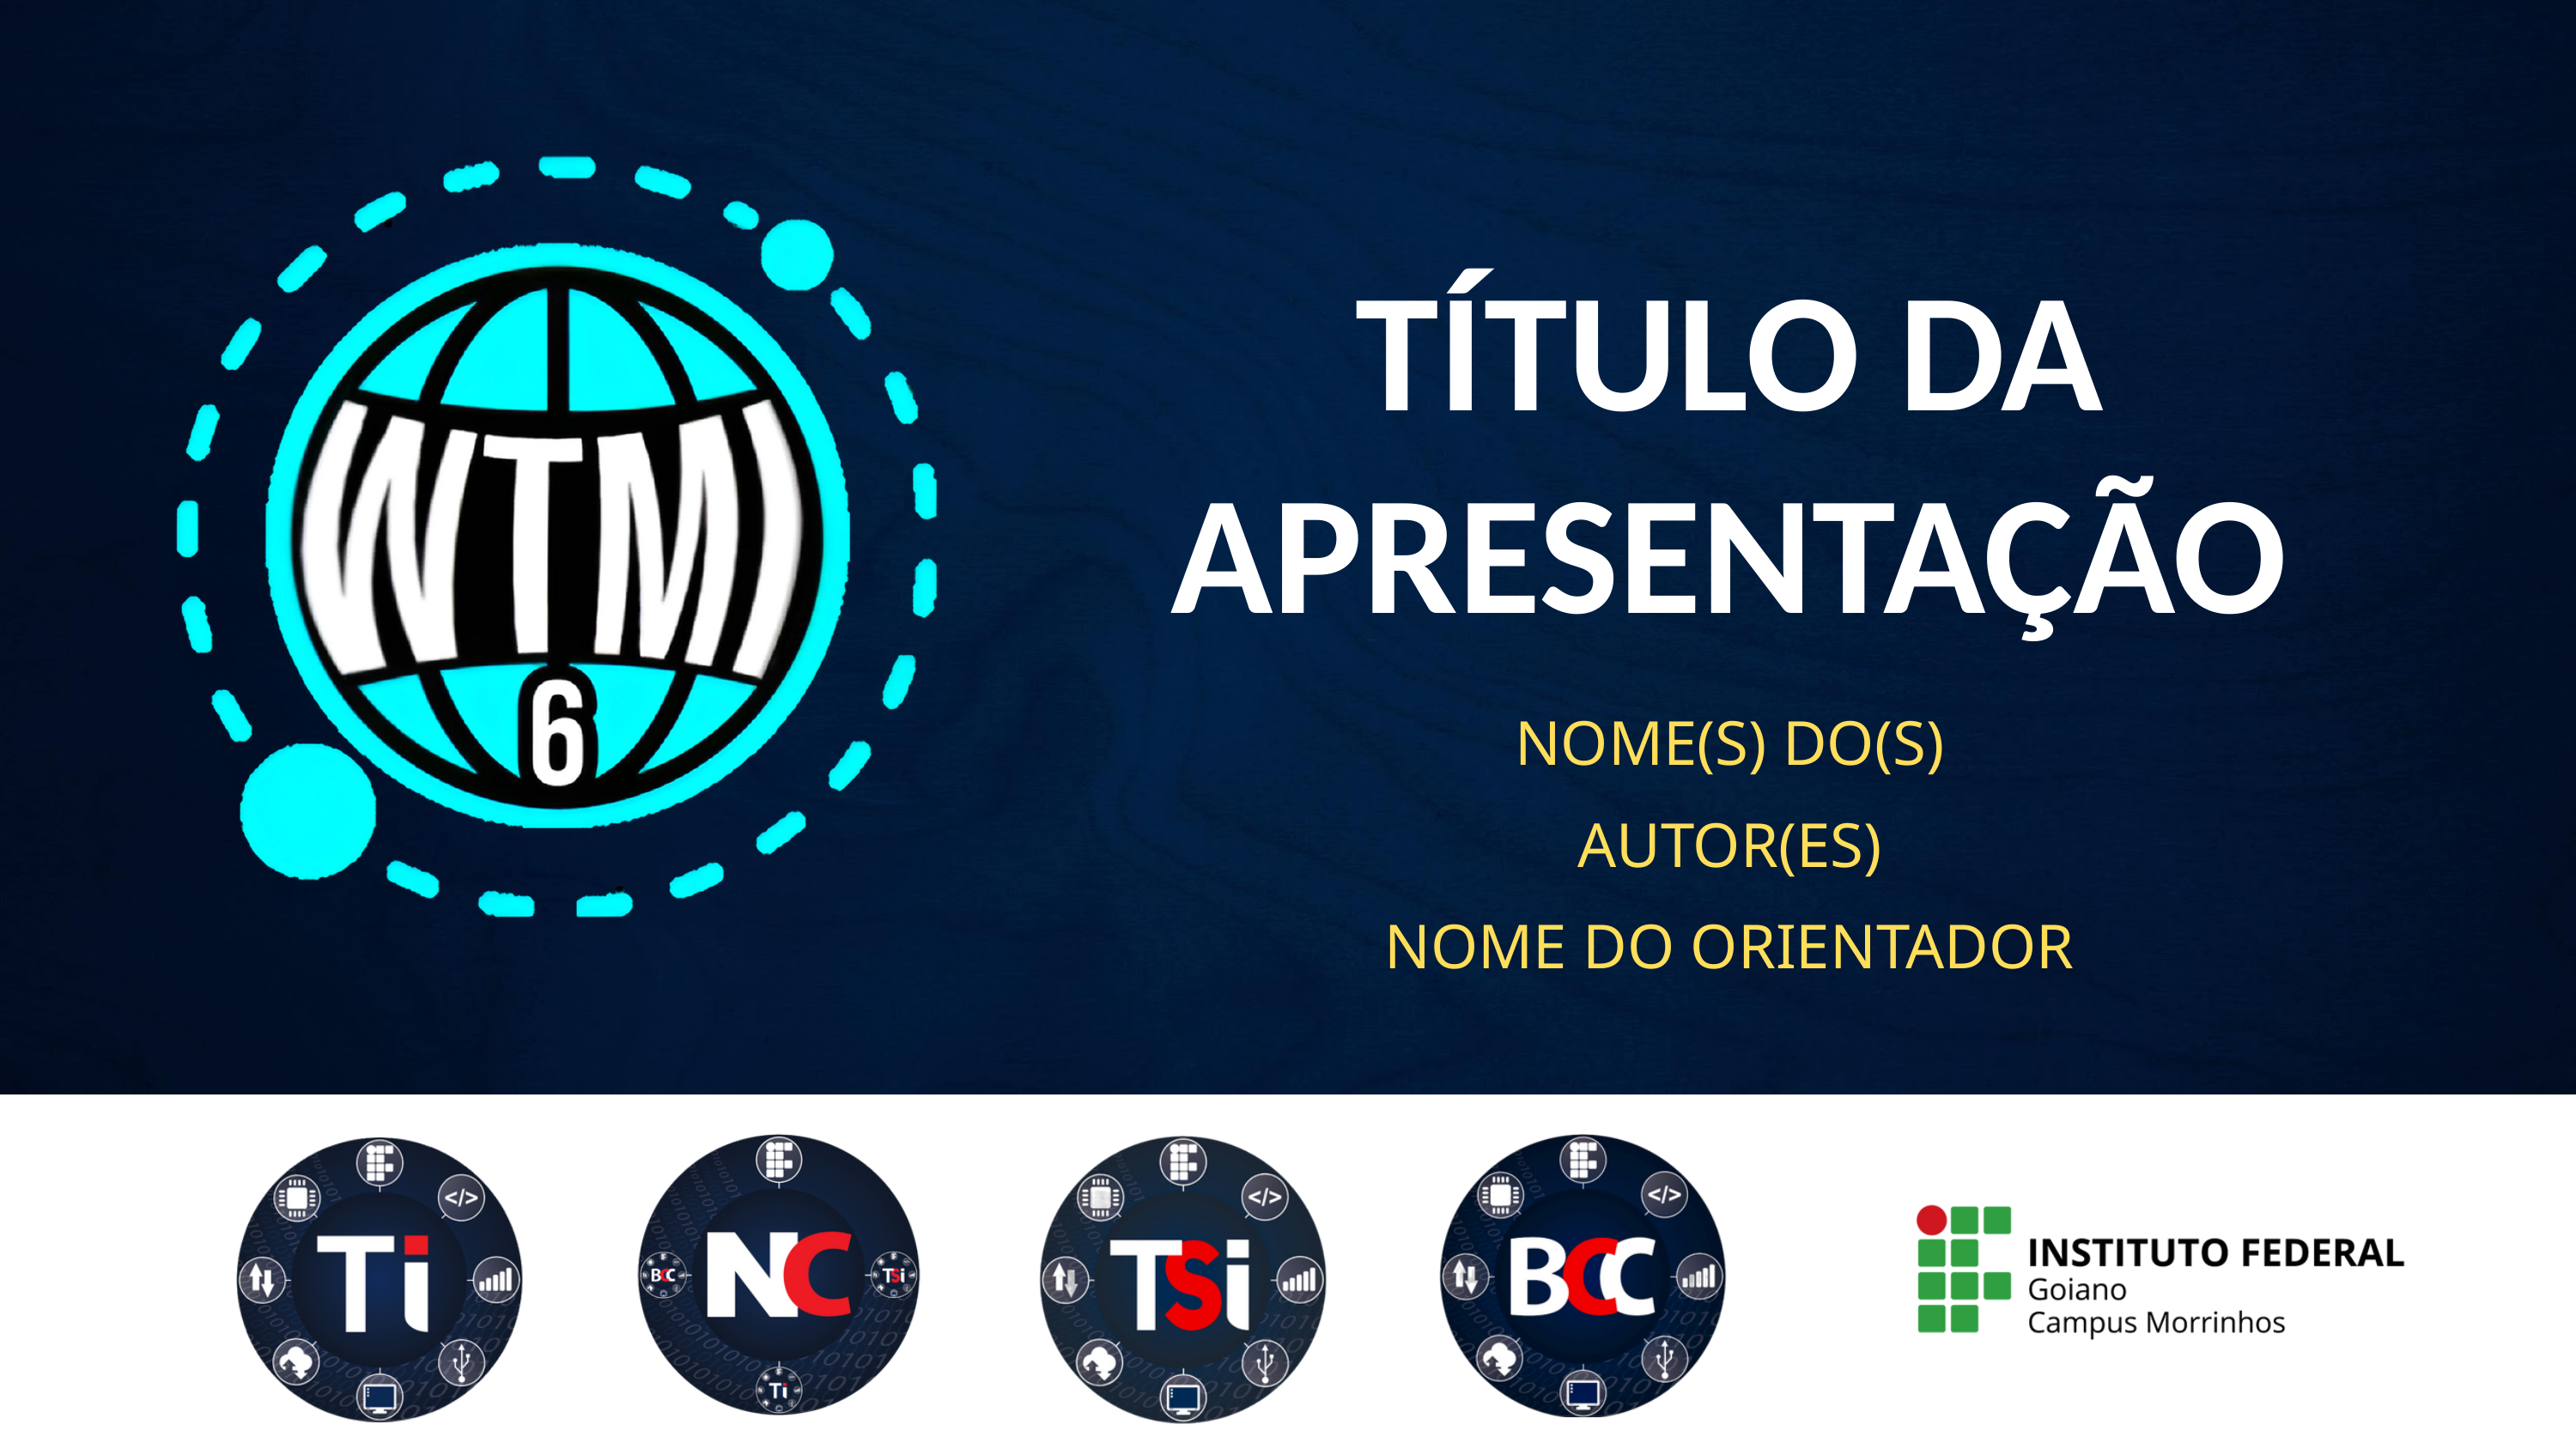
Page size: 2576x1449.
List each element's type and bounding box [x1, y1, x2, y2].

text_box [236, 1137, 526, 1422]
text_box [1886, 1178, 2432, 1360]
text_box [1032, 1136, 1335, 1424]
text_box [0, 0, 2576, 1094]
text_box [1432, 1134, 1734, 1418]
text_box [623, 1115, 935, 1422]
